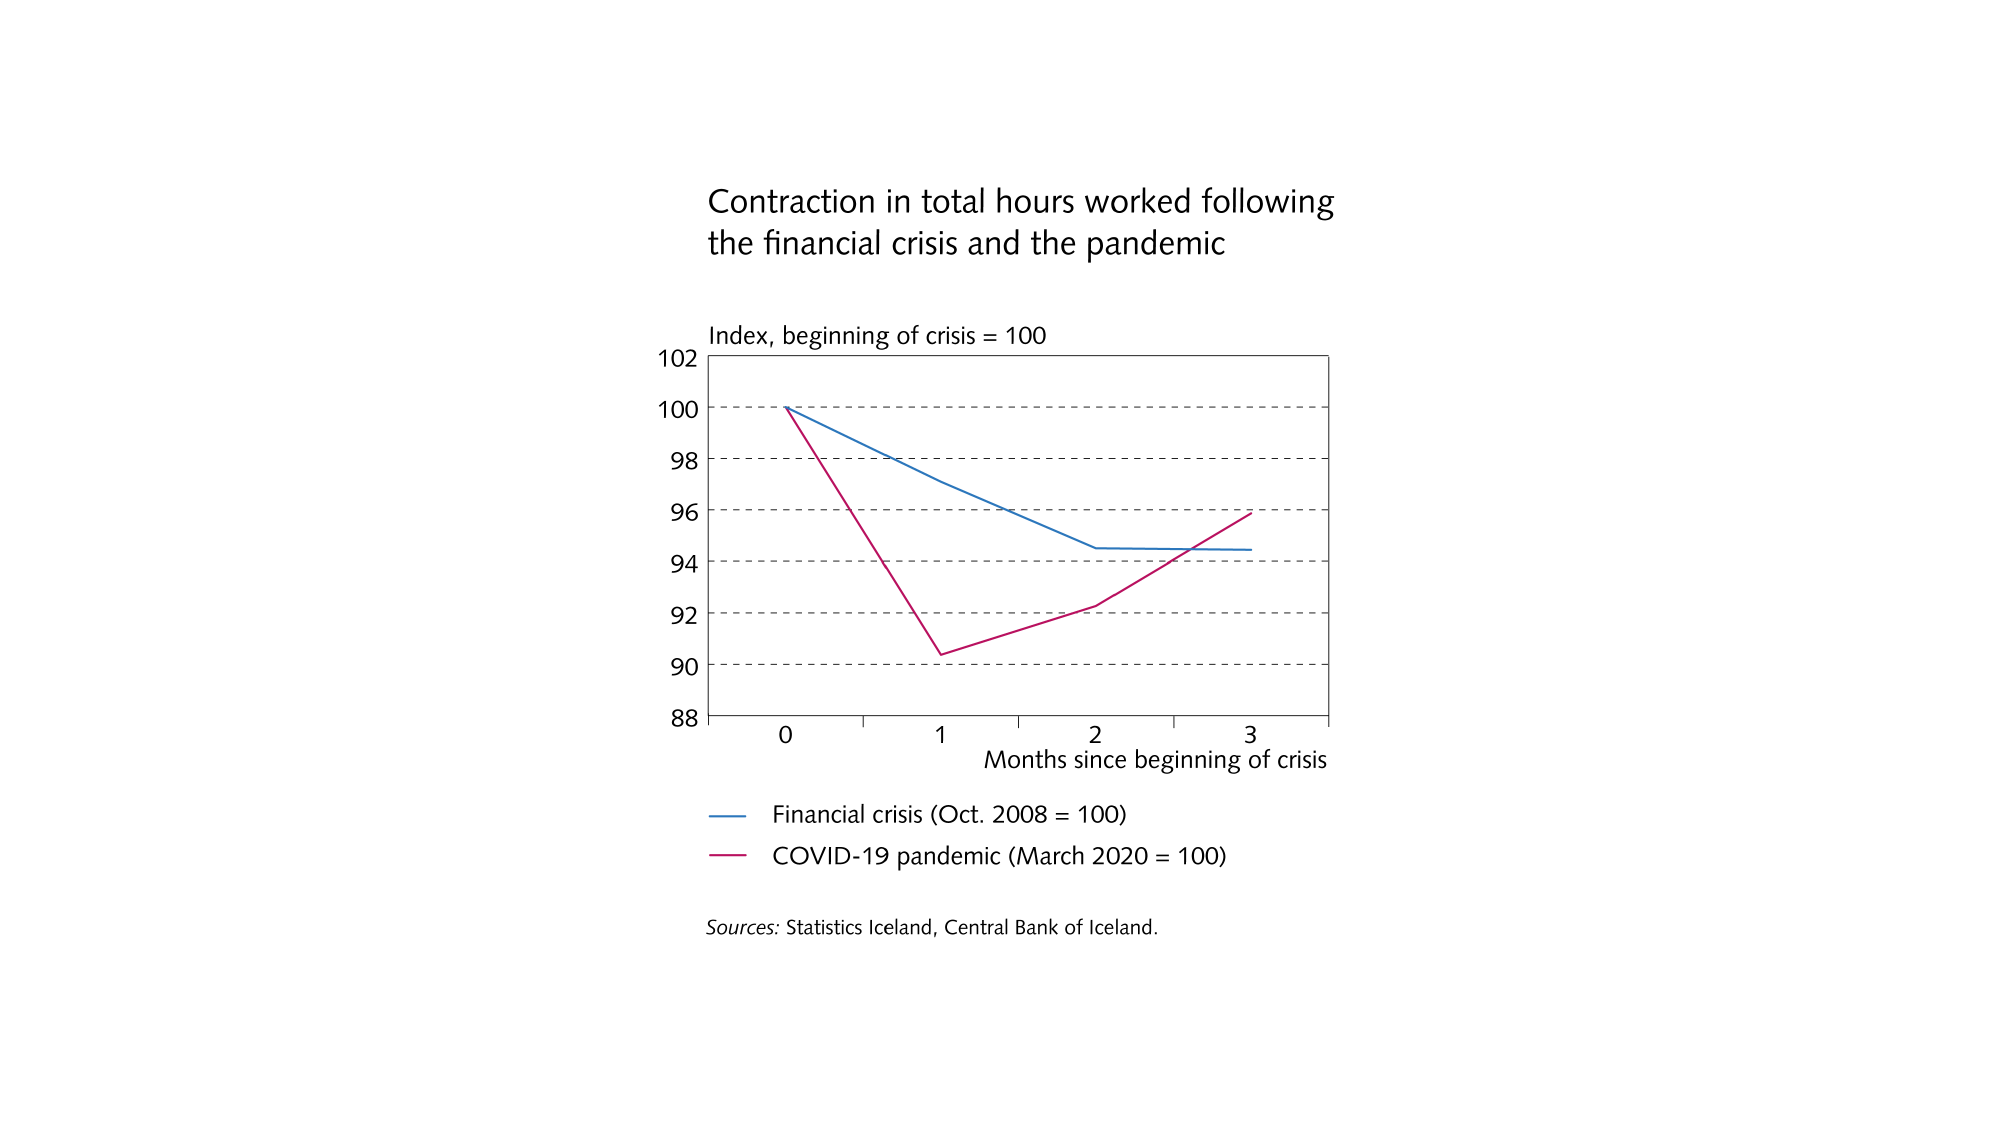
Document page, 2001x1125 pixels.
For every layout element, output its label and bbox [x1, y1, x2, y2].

picture [656, 184, 1344, 941]
